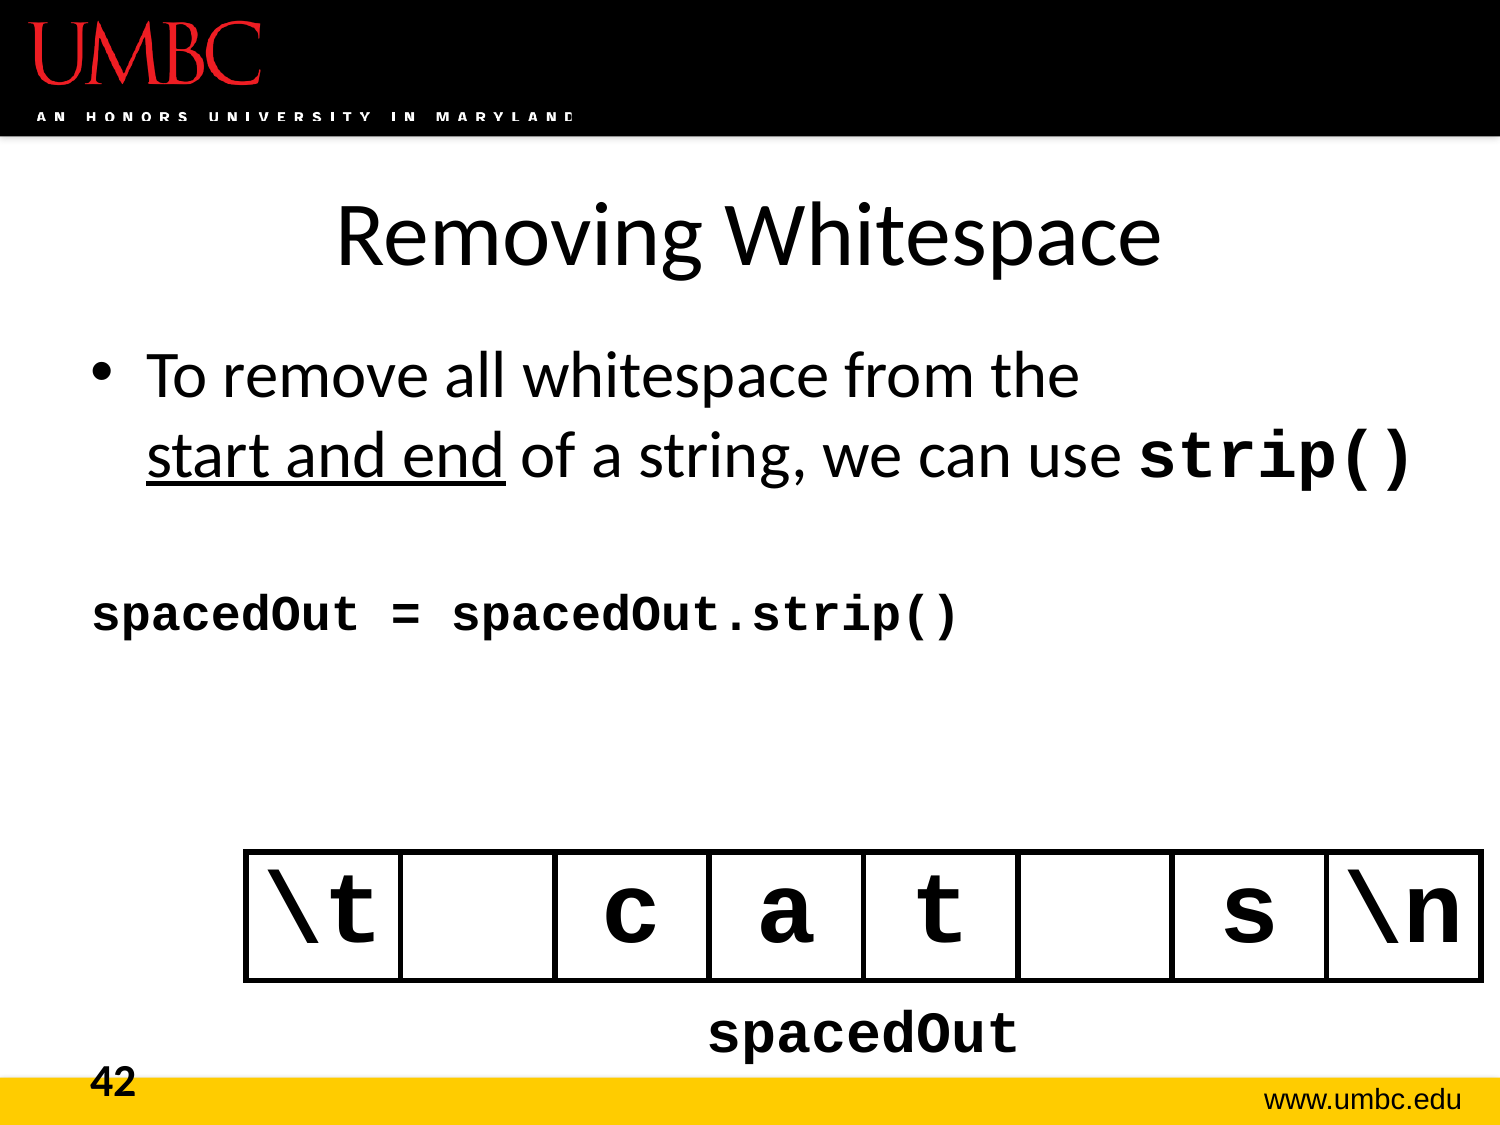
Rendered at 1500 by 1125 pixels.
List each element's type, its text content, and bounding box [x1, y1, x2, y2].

table_header [1021, 855, 1169, 978]
table_header s [1175, 855, 1324, 978]
table_header c [558, 855, 706, 978]
table_header \t [249, 855, 398, 978]
table_header [403, 855, 552, 978]
table_header a [712, 855, 861, 978]
slide_number 42 [75, 1042, 425, 1103]
table_header \n [1329, 855, 1478, 978]
title Removing Whitespace [75, 135, 1425, 323]
list To remove all whitespace from the start and end of a string, we can use strip() spacedOut = spacedOut.strip() [75, 323, 1481, 1005]
table_header t [866, 855, 1015, 978]
text_box spacedOut [686, 987, 1040, 1072]
